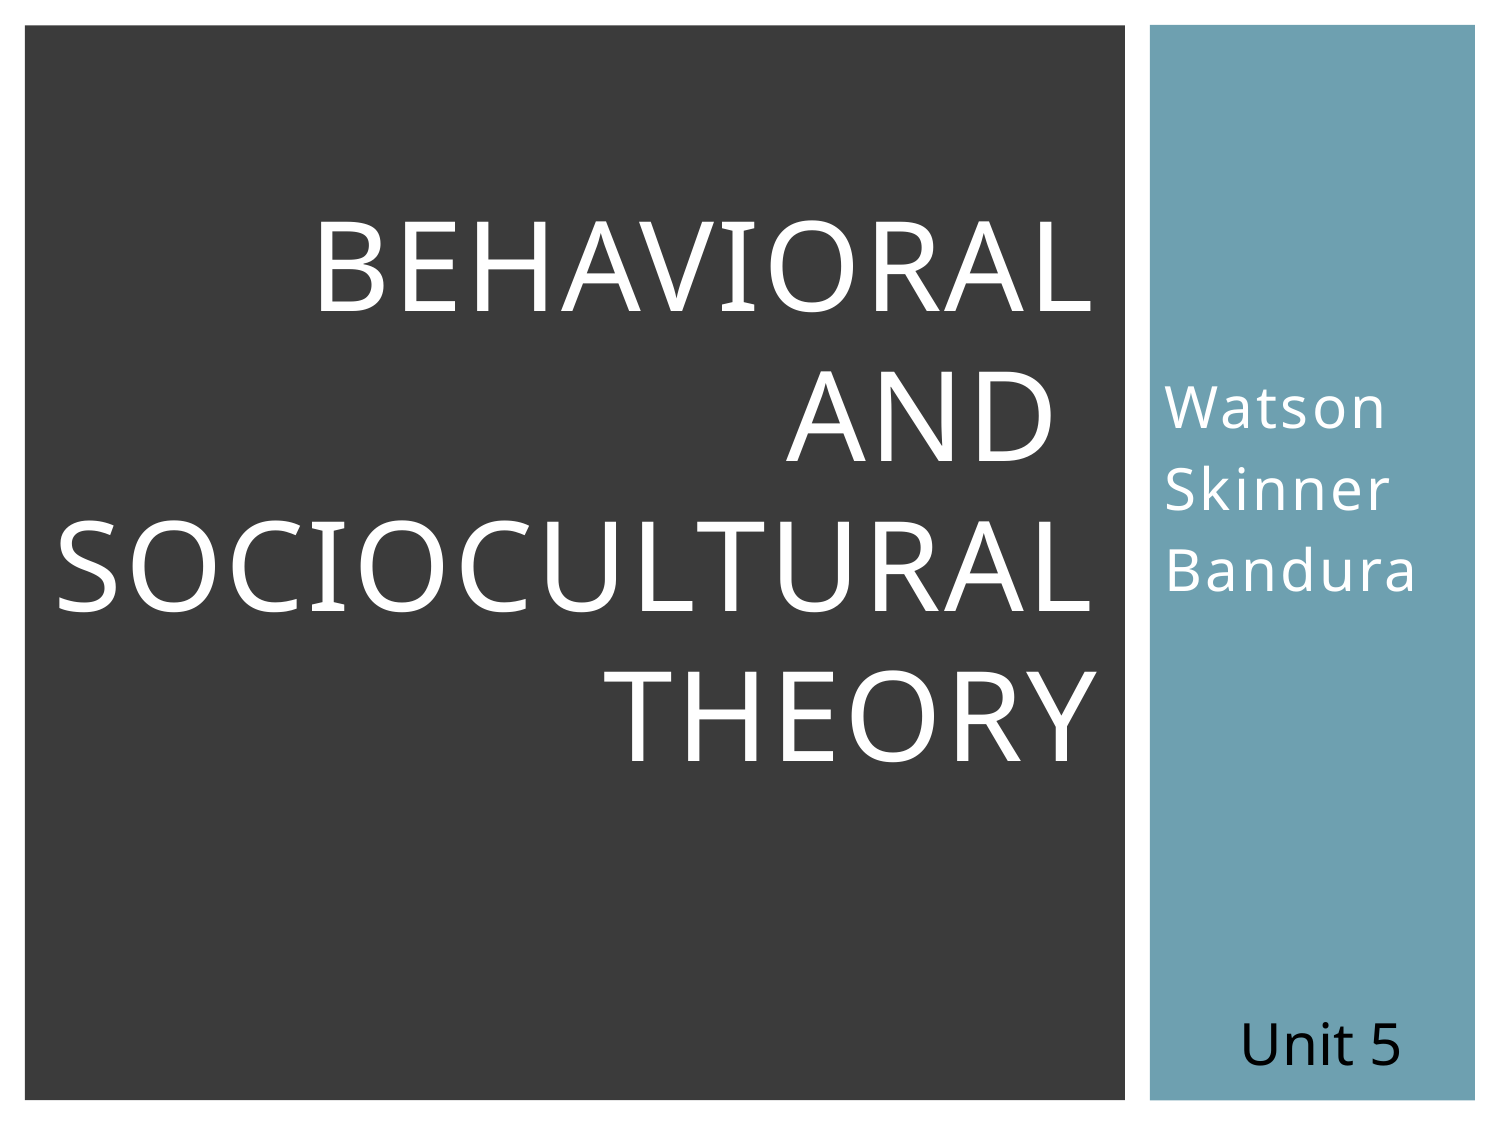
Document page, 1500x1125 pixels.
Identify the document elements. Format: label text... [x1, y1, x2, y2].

text_box Unit 5 [1224, 999, 1425, 1085]
subtitle Watson Skinner Bandura [1149, 336, 1475, 637]
title Behavioral and Sociocultural theory [24, 336, 1113, 637]
